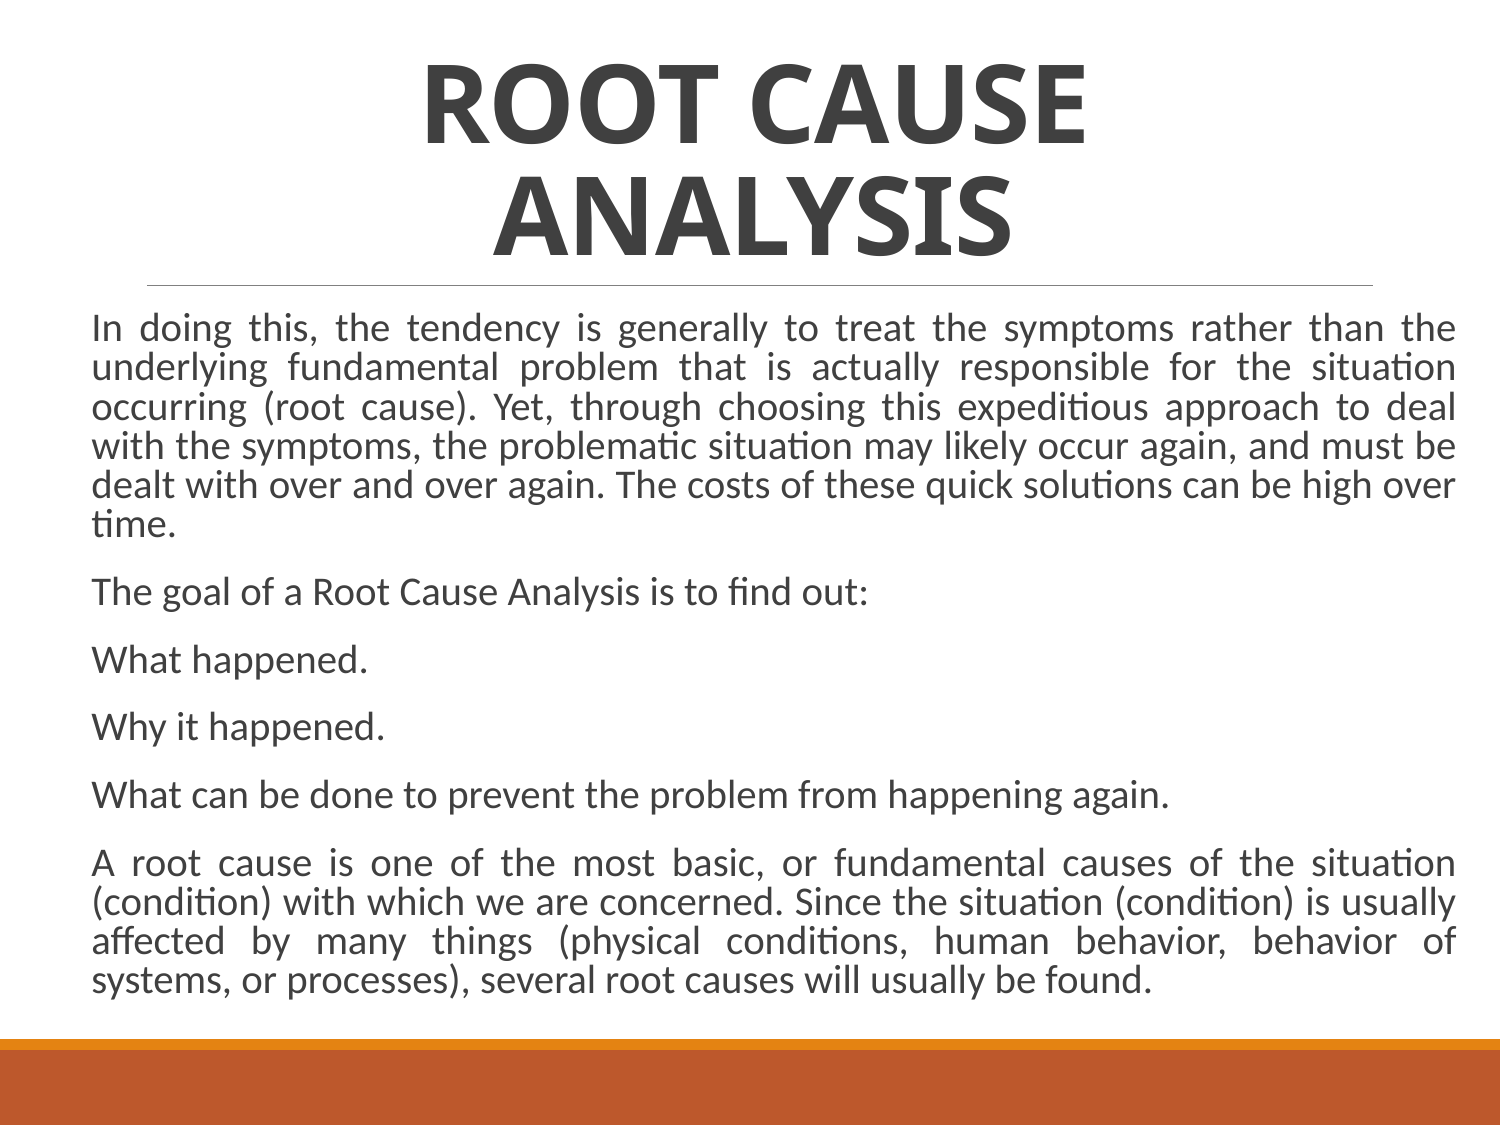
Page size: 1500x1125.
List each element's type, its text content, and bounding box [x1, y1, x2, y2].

title ROOT CAUSE ANALYSIS [135, 47, 1373, 285]
list In doing this, the tendency is generally to treat the symptoms rather than the underlying fundamental problem that is actually responsible for the situation occurring (root cause). Yet, through choosing this expeditious approach to deal with the symptoms, the problematic situation may likely occur again, and must be dealt with over and over again. The costs of these quick solutions can be high over time. The goal of a Root Cause Analysis is to find out: What happened. Why it happened. What can be done to prevent the problem from happening again. A root cause is one of the most basic, or fundamental causes of the situation (condition) with which we are concerned. Since the situation (condition) is usually affected by many things (physical conditions, human behavior, behavior of systems, or processes), several root causes will usually be found. [76, 302, 1459, 1012]
